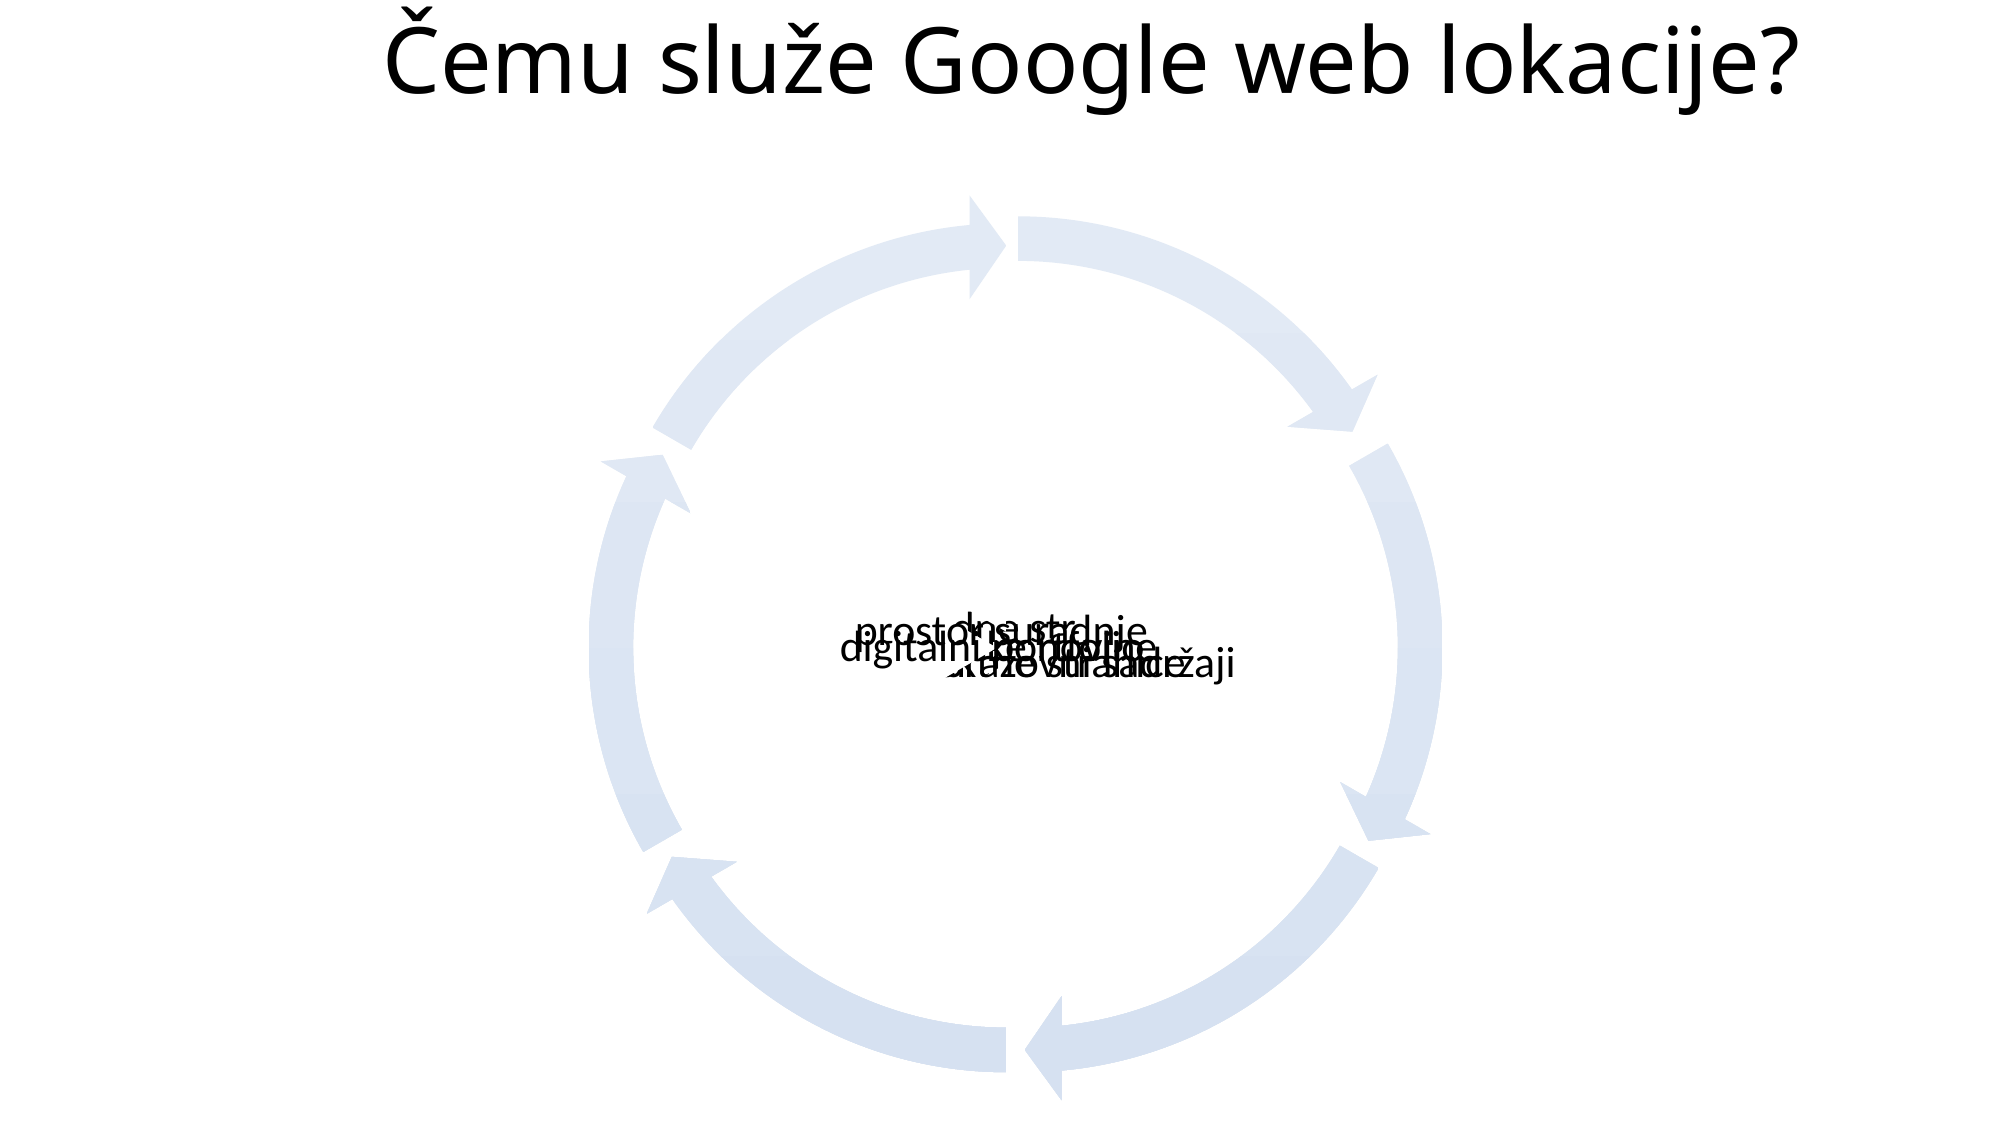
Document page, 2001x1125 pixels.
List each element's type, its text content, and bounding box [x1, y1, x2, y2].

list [0, 186, 2000, 1115]
title Čemu služe Google web lokacije? [367, 0, 2000, 173]
